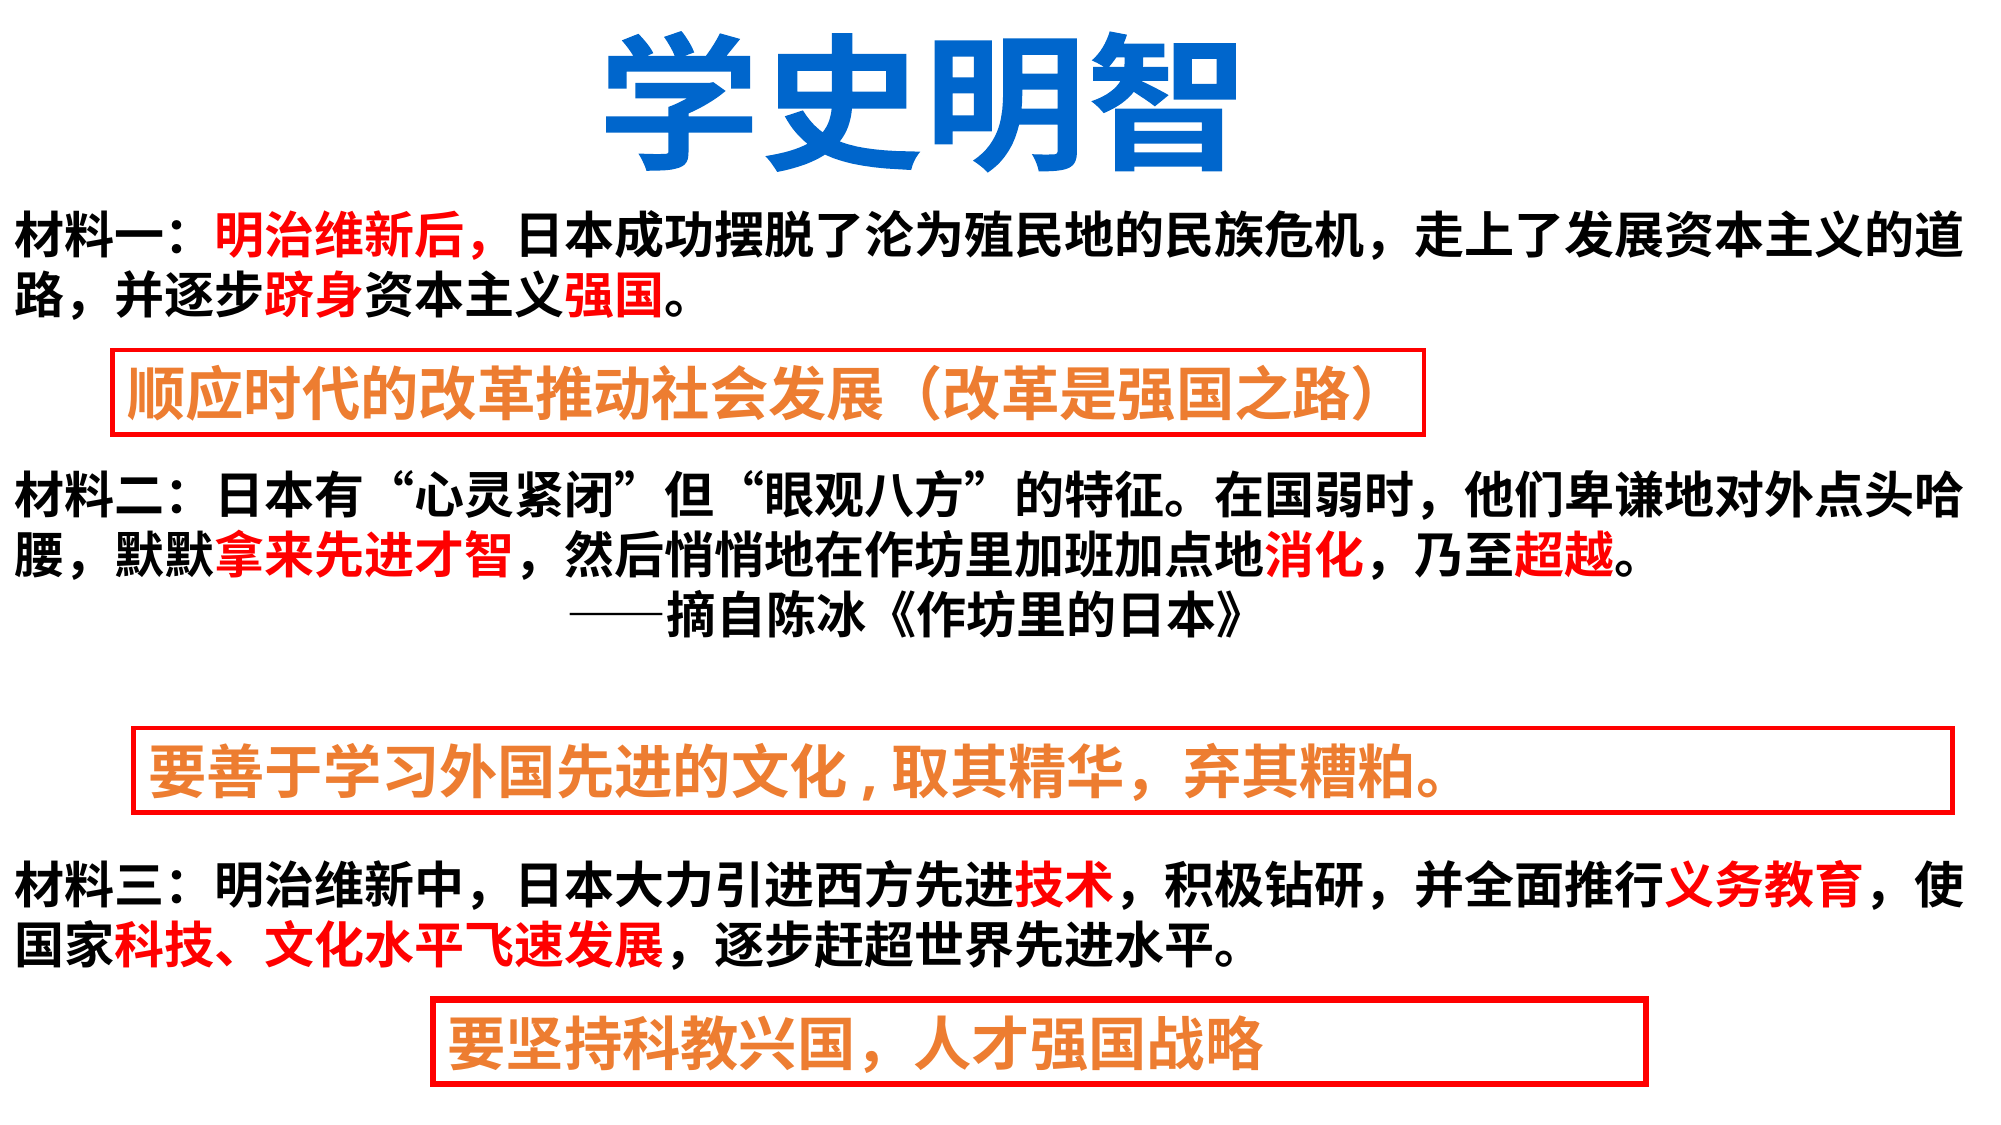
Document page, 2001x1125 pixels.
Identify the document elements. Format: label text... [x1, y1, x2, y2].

text_box 材料三：明治维新中，日本大力引进西方先进技术，积极钻研，并全面推行义务教育，使国家科技、文化水平飞速发展，逐步赶超世界先进水平。 [0, 846, 2000, 981]
text_box 材料一：明治维新后，日本成功摆脱了沦为殖民地的民族危机，走上了发展资本主义的道路，并逐步跻身资本主义强国。 [0, 196, 2000, 332]
text_box 要善于学习外国先进的文化,取其精华，弃其糟粕。 [133, 727, 1953, 813]
text_box 材料二：日本有“心灵紧闭”但“眼观八方”的特征。在国弱时，他们卑谦地对外点头哈腰，默默拿来先进才智，然后悄悄地在作坊里加班加点地消化，乃至超越。 ——摘自陈冰《作坊里的日本》 [0, 456, 2000, 651]
text_box 顺应时代的改革推动社会发展（改革是强国之路） [112, 350, 1424, 435]
text_box 要坚持科教兴国，人才强国战略 [432, 999, 1646, 1085]
